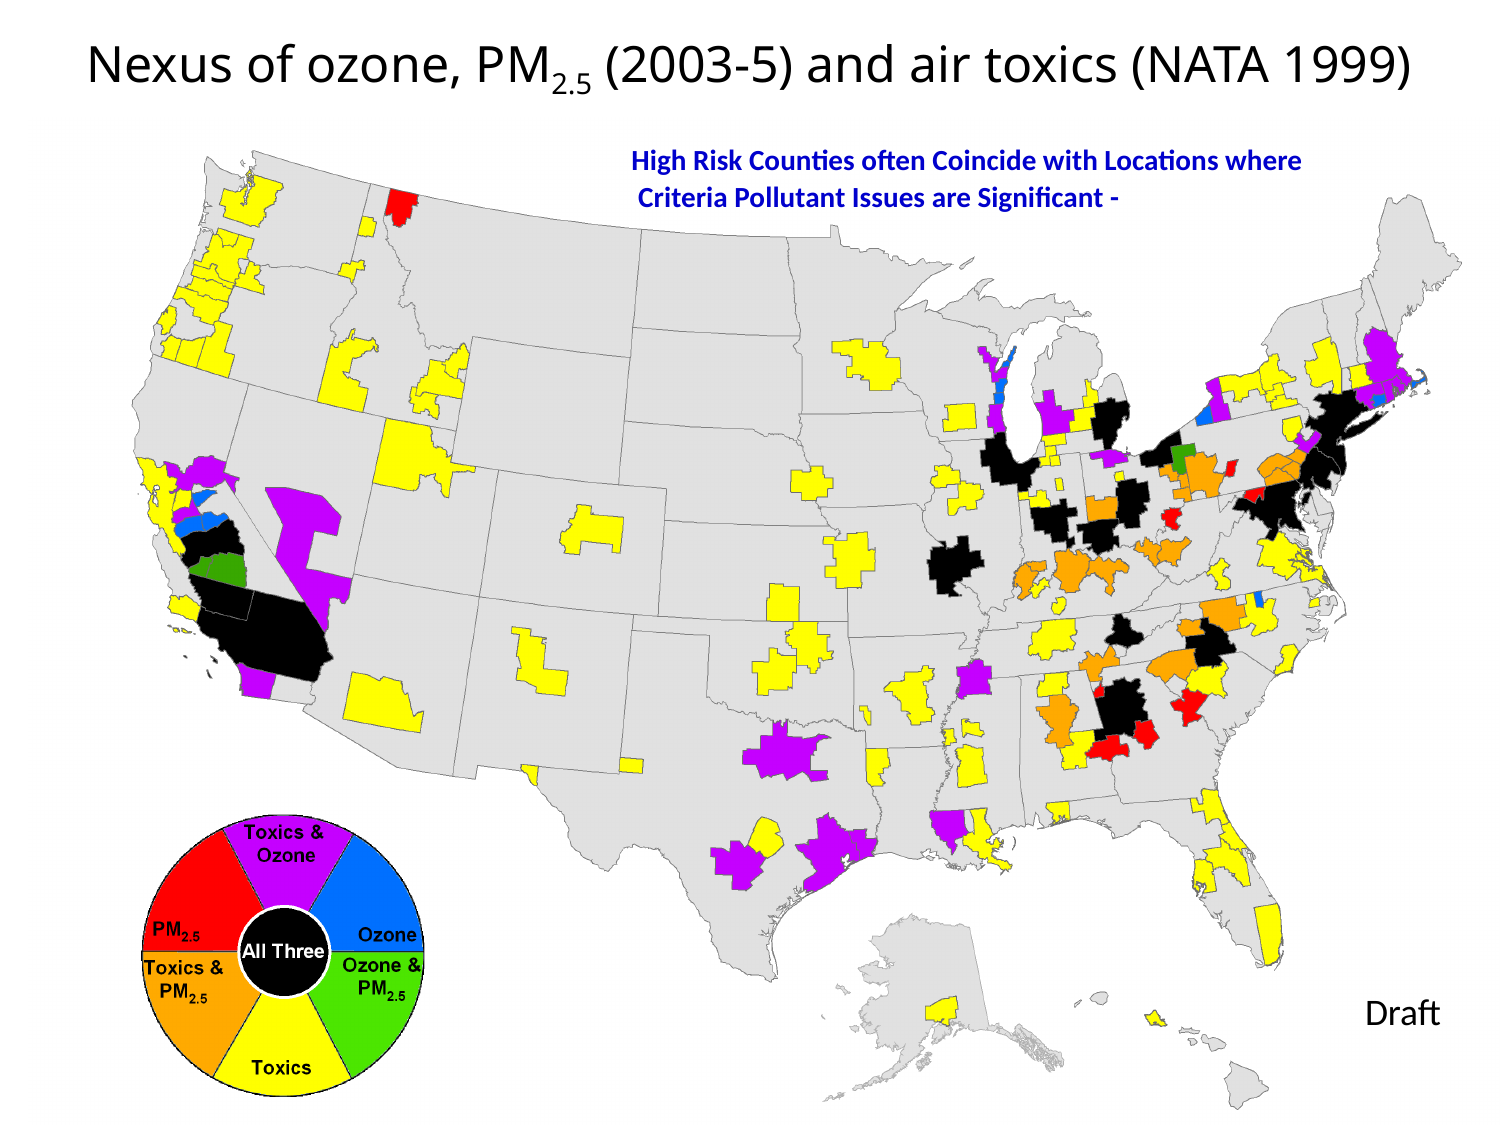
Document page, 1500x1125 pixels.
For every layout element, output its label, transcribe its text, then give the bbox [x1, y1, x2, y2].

text_box Nexus of ozone, PM2.5 (2003-5) and air toxics (NATA 1999) [71, 24, 1427, 108]
picture [28, 117, 1500, 1125]
